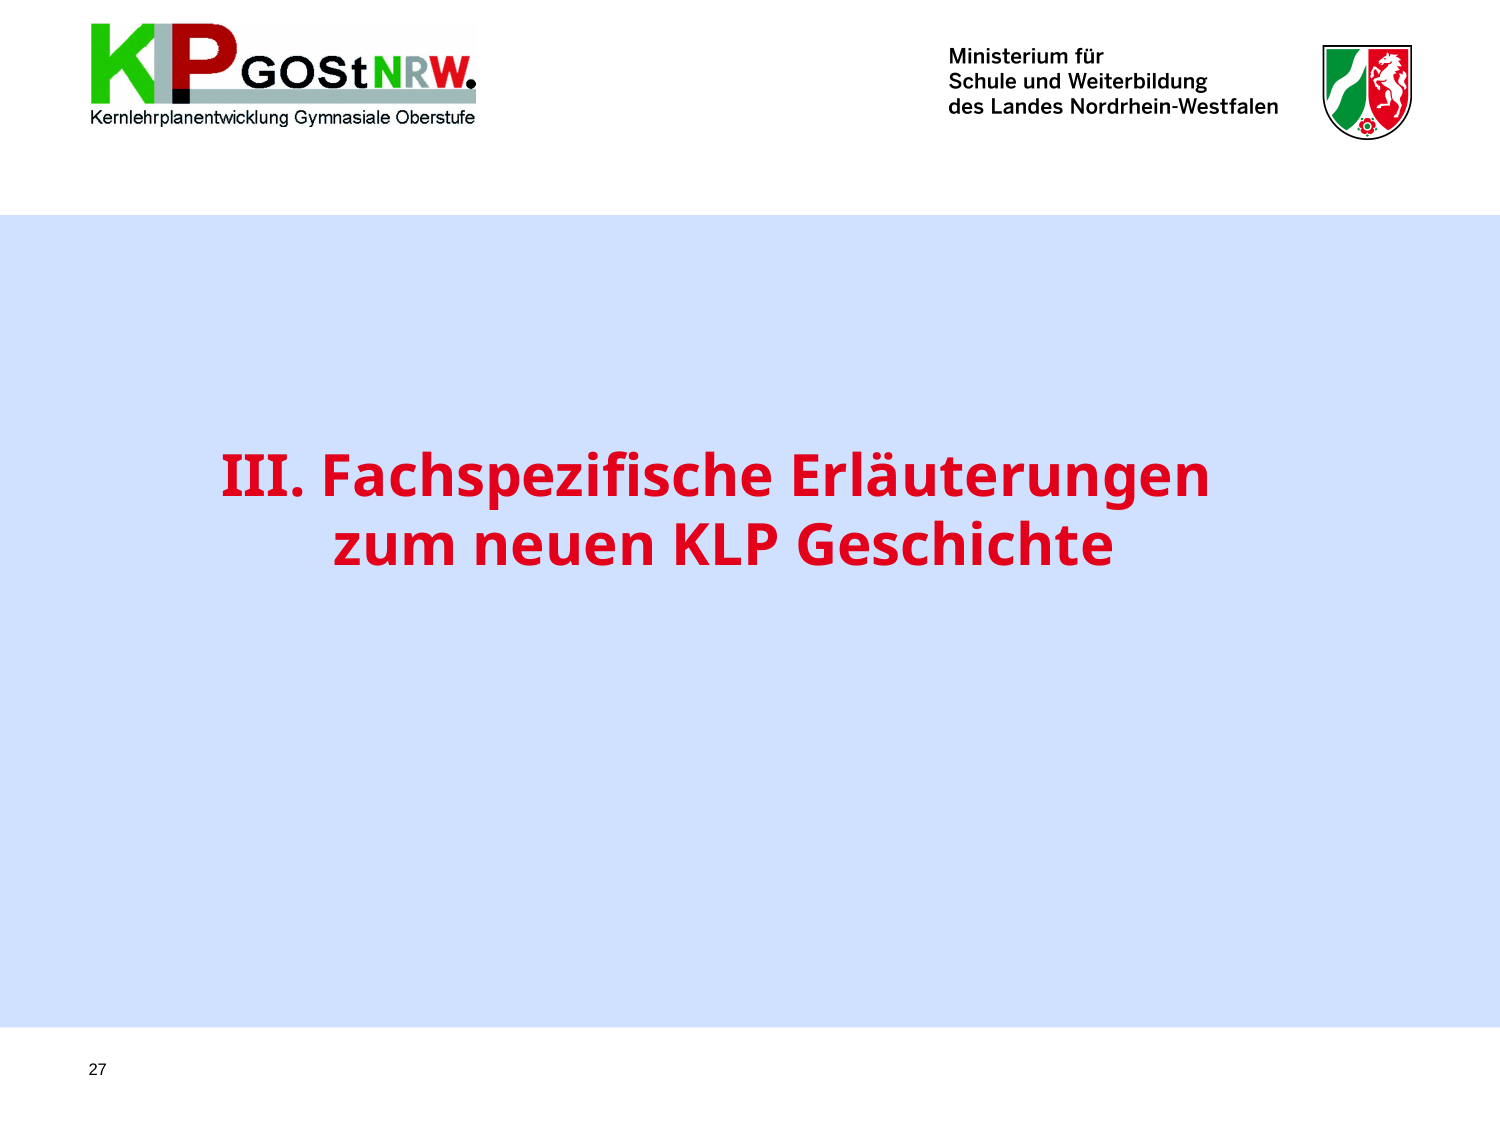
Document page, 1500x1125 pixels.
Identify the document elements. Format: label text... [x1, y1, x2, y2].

picture [949, 45, 1412, 140]
slide_number 27 [88, 1058, 136, 1115]
title III. Fachspezifische Erläuterungen zum neuen KLP Geschichte [62, 297, 1386, 1029]
picture [90, 23, 477, 127]
